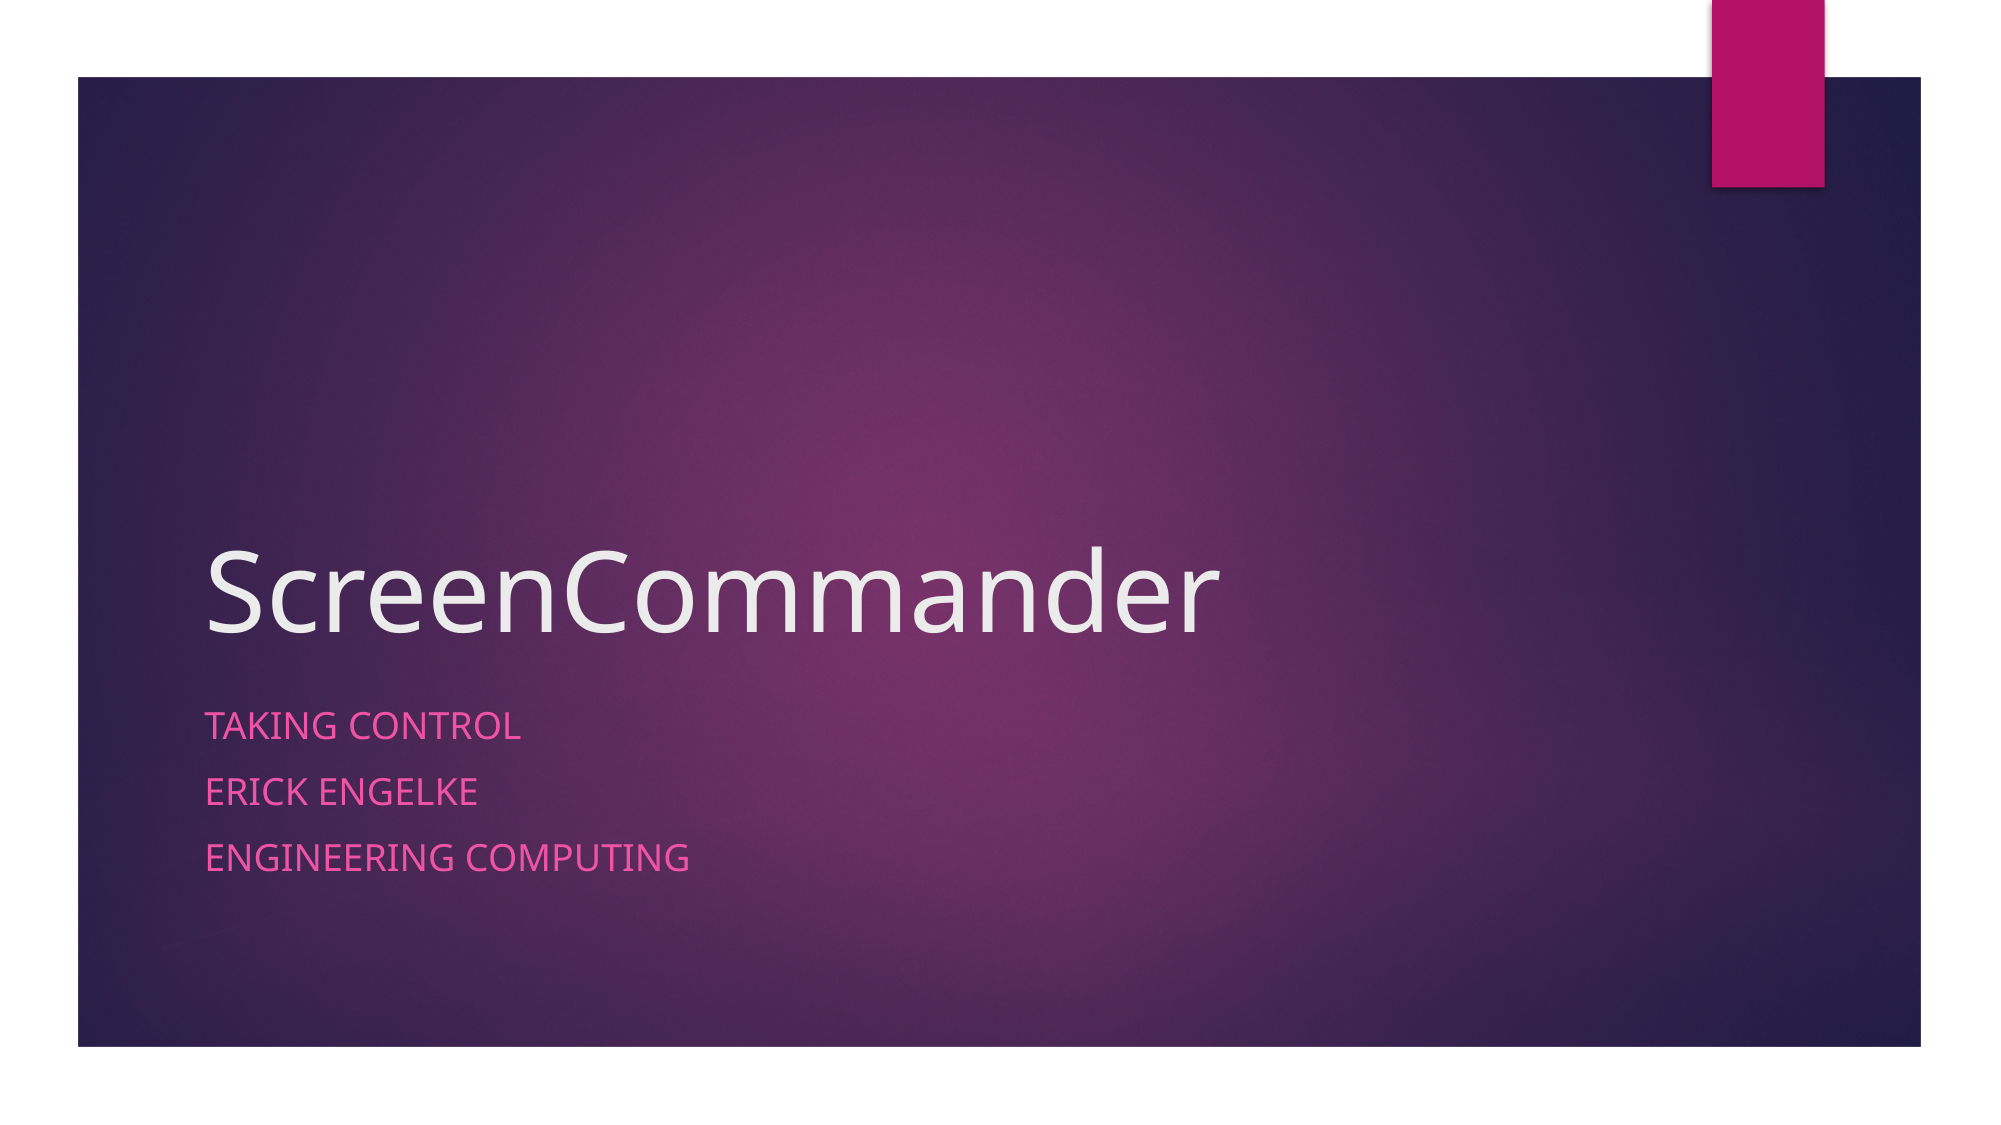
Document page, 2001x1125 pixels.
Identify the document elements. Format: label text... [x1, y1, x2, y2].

title ScreenCommander [189, 344, 1638, 663]
subtitle Taking Control Erick Engelke Engineering Computing [189, 694, 1638, 925]
